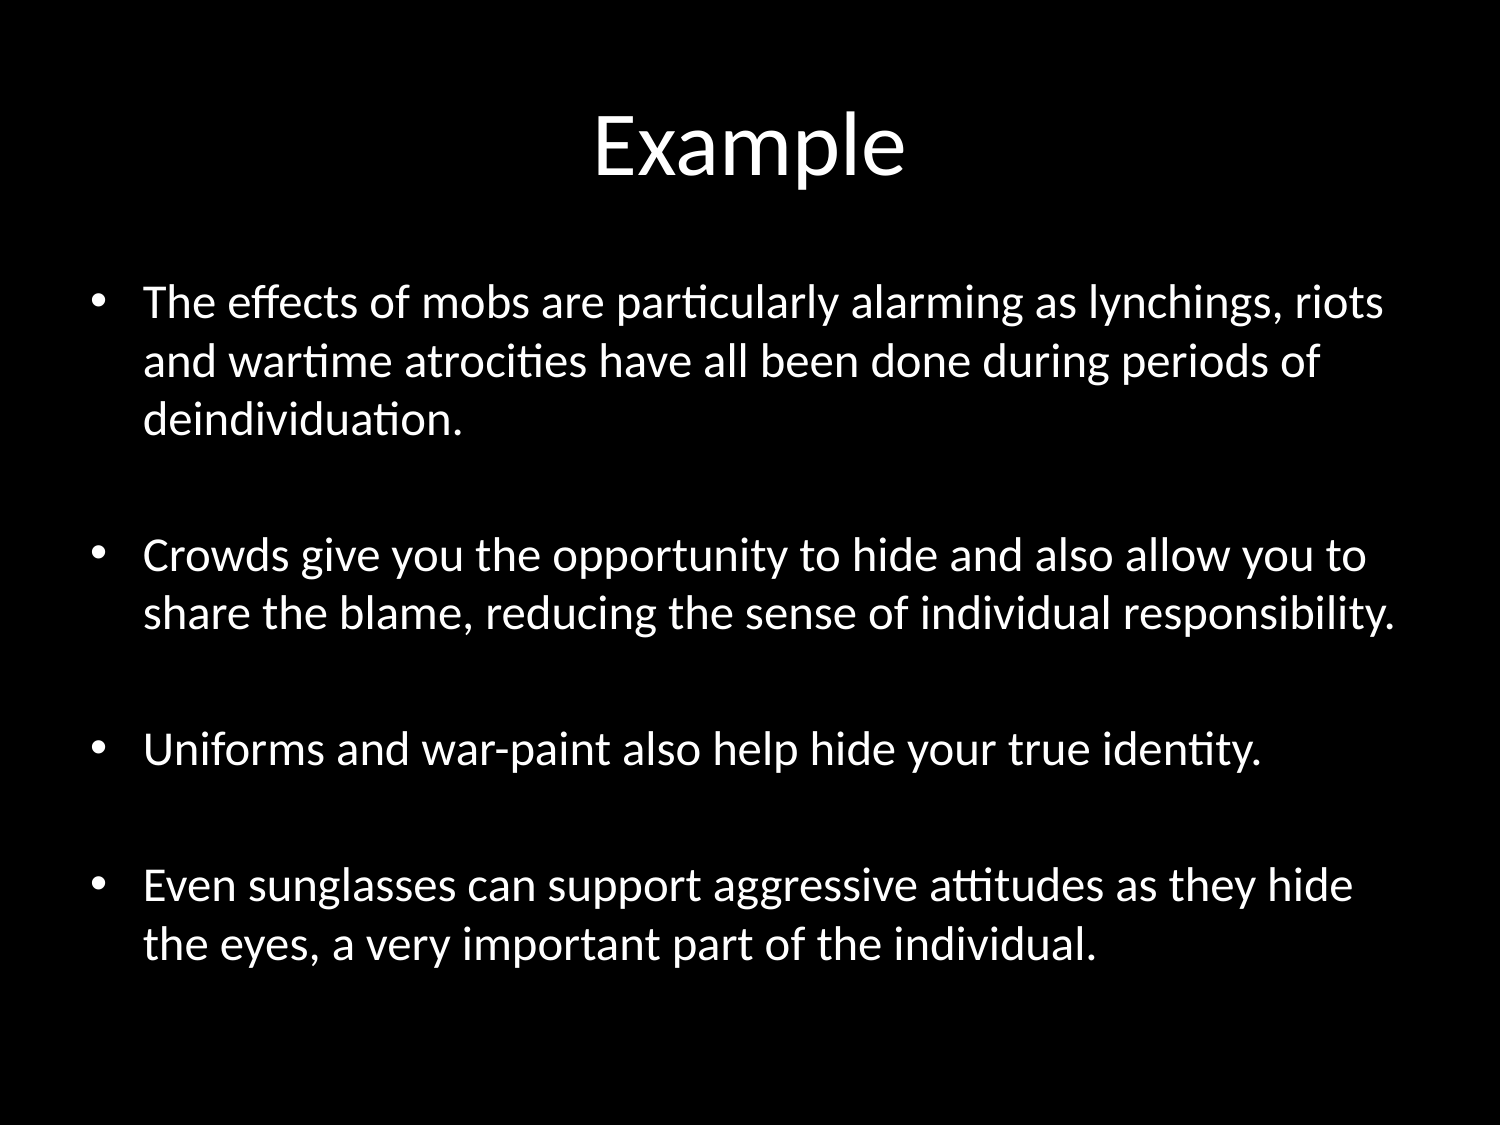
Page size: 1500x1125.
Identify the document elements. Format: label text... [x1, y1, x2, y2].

list The effects of mobs are particularly alarming as lynchings, riots and wartime atrocities have all been done during periods of deindividuation. Crowds give you the opportunity to hide and also allow you to share the blame, reducing the sense of individual responsibility. Uniforms and war-paint also help hide your true identity. Even sunglasses can support aggressive attitudes as they hide the eyes, a very important part of the individual. [75, 262, 1425, 1047]
title Example [75, 45, 1425, 233]
